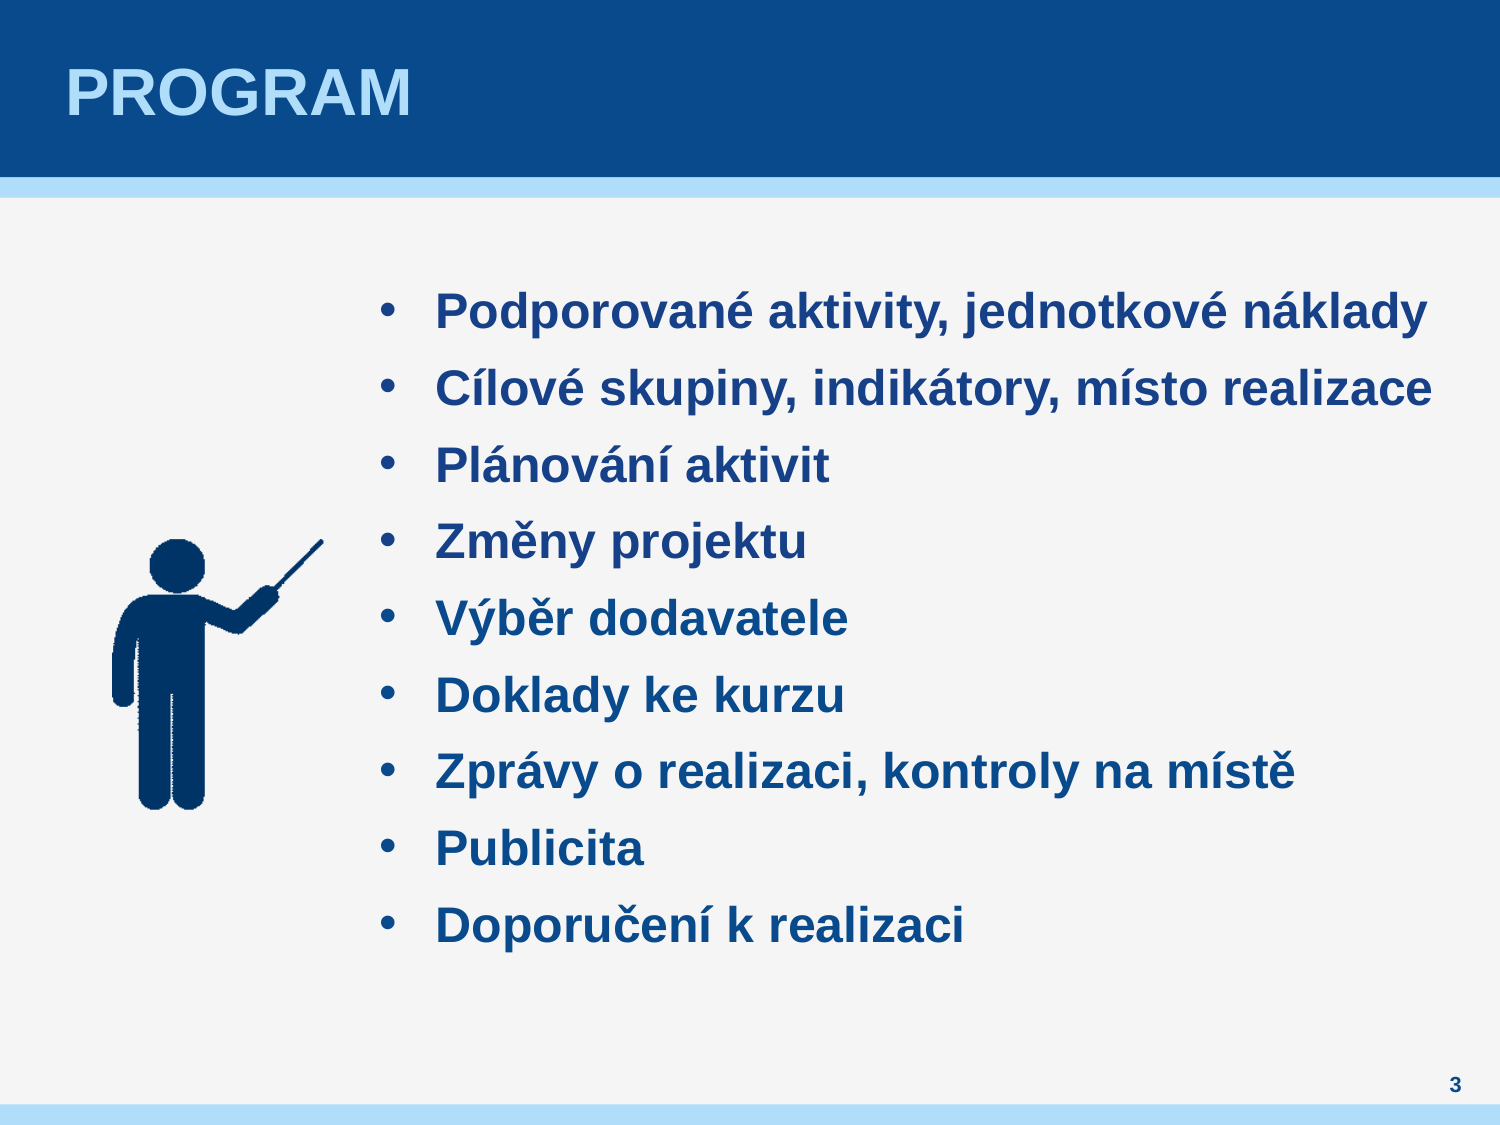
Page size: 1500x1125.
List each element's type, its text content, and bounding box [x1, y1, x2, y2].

title PROGRAM [59, 0, 1459, 178]
picture [111, 538, 326, 811]
text_box Podporované aktivity, jednotkové náklady Cílové skupiny, indikátory, místo realizace Plánování aktivit Změny projektu Výběr dodavatele Doklady ke kurzu Zprávy o realizaci, kontroly na místě Publicita Doporučení k realizaci [364, 267, 1495, 1032]
slide_number 3 [1417, 1068, 1495, 1099]
